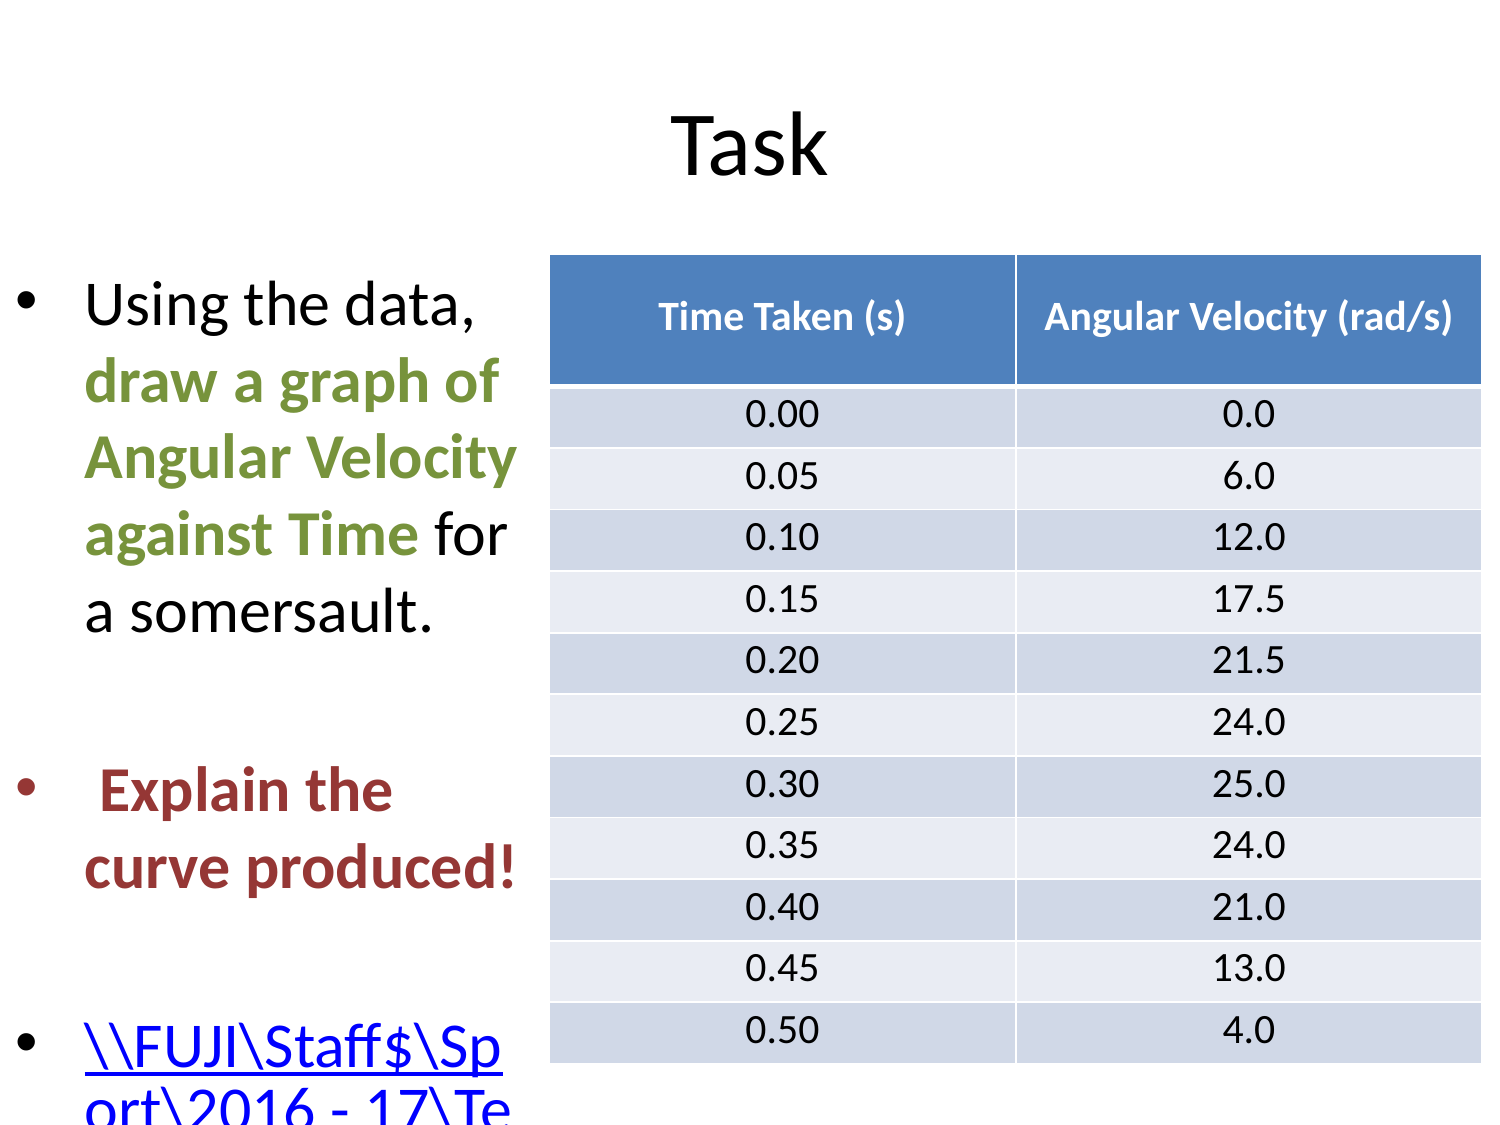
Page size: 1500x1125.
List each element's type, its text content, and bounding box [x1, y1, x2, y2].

table_cell 0.10 [550, 510, 1015, 570]
table_cell 0.0 [1017, 389, 1481, 447]
table_cell 0.30 [550, 757, 1015, 817]
title Task [75, 45, 1425, 233]
table_cell 17.5 [1017, 572, 1481, 632]
table_cell 0.25 [550, 695, 1015, 755]
table_cell 6.0 [1017, 449, 1481, 509]
table_cell 0.45 [550, 942, 1015, 1001]
table_cell 13.0 [1017, 942, 1481, 1001]
table_header Angular Velocity (rad/s) [1017, 255, 1481, 384]
table_cell 21.5 [1017, 634, 1481, 693]
table_cell 0.05 [550, 449, 1015, 509]
table_cell 0.40 [550, 880, 1015, 940]
table_cell 0.50 [550, 1003, 1015, 1063]
table_cell 24.0 [1017, 818, 1481, 878]
table_cell 25.0 [1017, 757, 1481, 817]
table_cell 24.0 [1017, 695, 1481, 755]
table_cell 0.20 [550, 634, 1015, 693]
table_cell 0.00 [550, 389, 1015, 447]
table_cell 4.0 [1017, 1003, 1481, 1063]
list Using the data, draw a graph of Angular Velocity against Time for a somersault. Explain the curve produced! \\FUJI\Staff$\Sport\2016 - 17\Teaching Areas\A-Level PE 2016-18\trips\video of A level\Bounce trip [0, 253, 538, 1102]
table_cell 12.0 [1017, 510, 1481, 570]
table_header Time Taken (s) [550, 255, 1015, 384]
table_cell 0.35 [550, 818, 1015, 878]
table_cell 21.0 [1017, 880, 1481, 940]
table_cell 0.15 [550, 572, 1015, 632]
